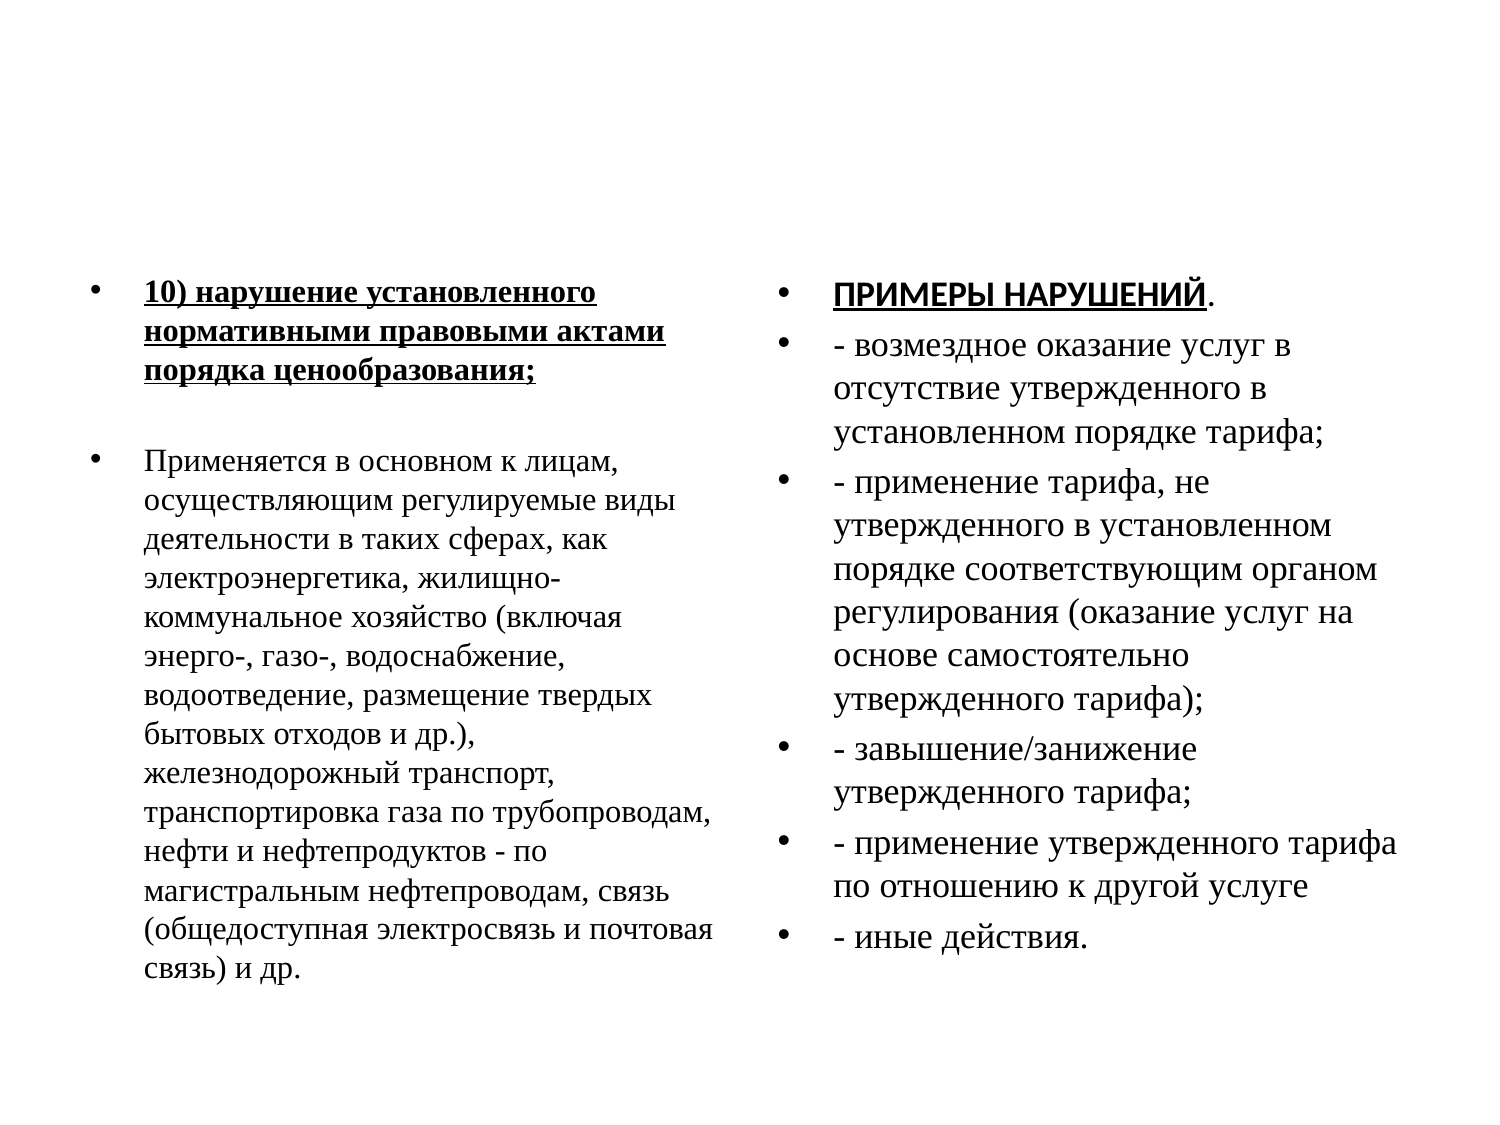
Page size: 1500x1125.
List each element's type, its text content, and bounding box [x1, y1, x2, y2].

list 10) нарушение установленного нормативными правовыми актами порядка ценообразования; Применяется в основном к лицам, осуществляющим регулируемые виды деятельности в таких сферах, как электроэнергетика, жилищно-коммунальное хозяйство (включая энерго-, газо-, водоснабжение, водоотведение, размещение твердых бытовых отходов и др.), железнодорожный транспорт, транспортировка газа по трубопроводам, нефти и нефтепродуктов - по магистральным нефтепроводам, связь (общедоступная электросвязь и почтовая связь) и др. [75, 262, 738, 1005]
list ПРИМЕРЫ НАРУШЕНИЙ. - возмездное оказание услуг в отсутствие утвержденного в установленном порядке тарифа; - применение тарифа, не утвержденного в установленном порядке соответствующим органом регулирования (оказание услуг на основе самостоятельно утвержденного тарифа); - завышение/занижение утвержденного тарифа; - применение утвержденного тарифа по отношению к другой услуге - иные действия. [762, 262, 1425, 1005]
